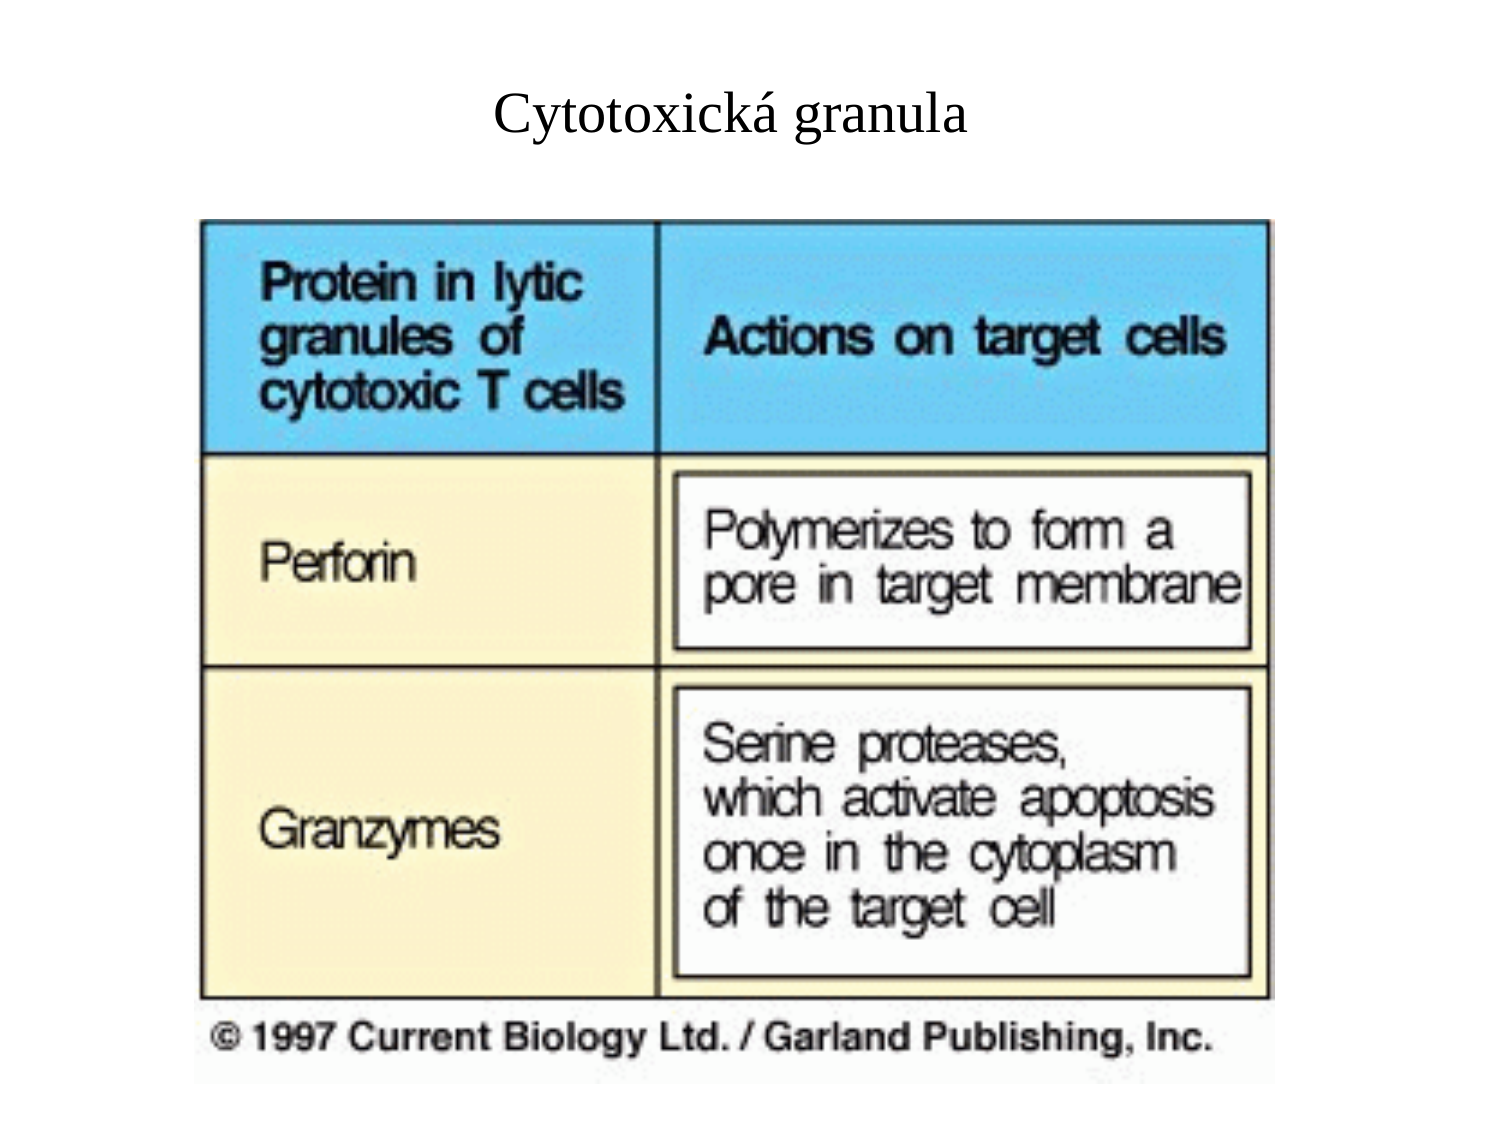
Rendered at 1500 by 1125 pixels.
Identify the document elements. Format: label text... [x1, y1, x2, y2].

picture [194, 219, 1276, 1085]
text_box Cytotoxická granula [478, 66, 983, 152]
